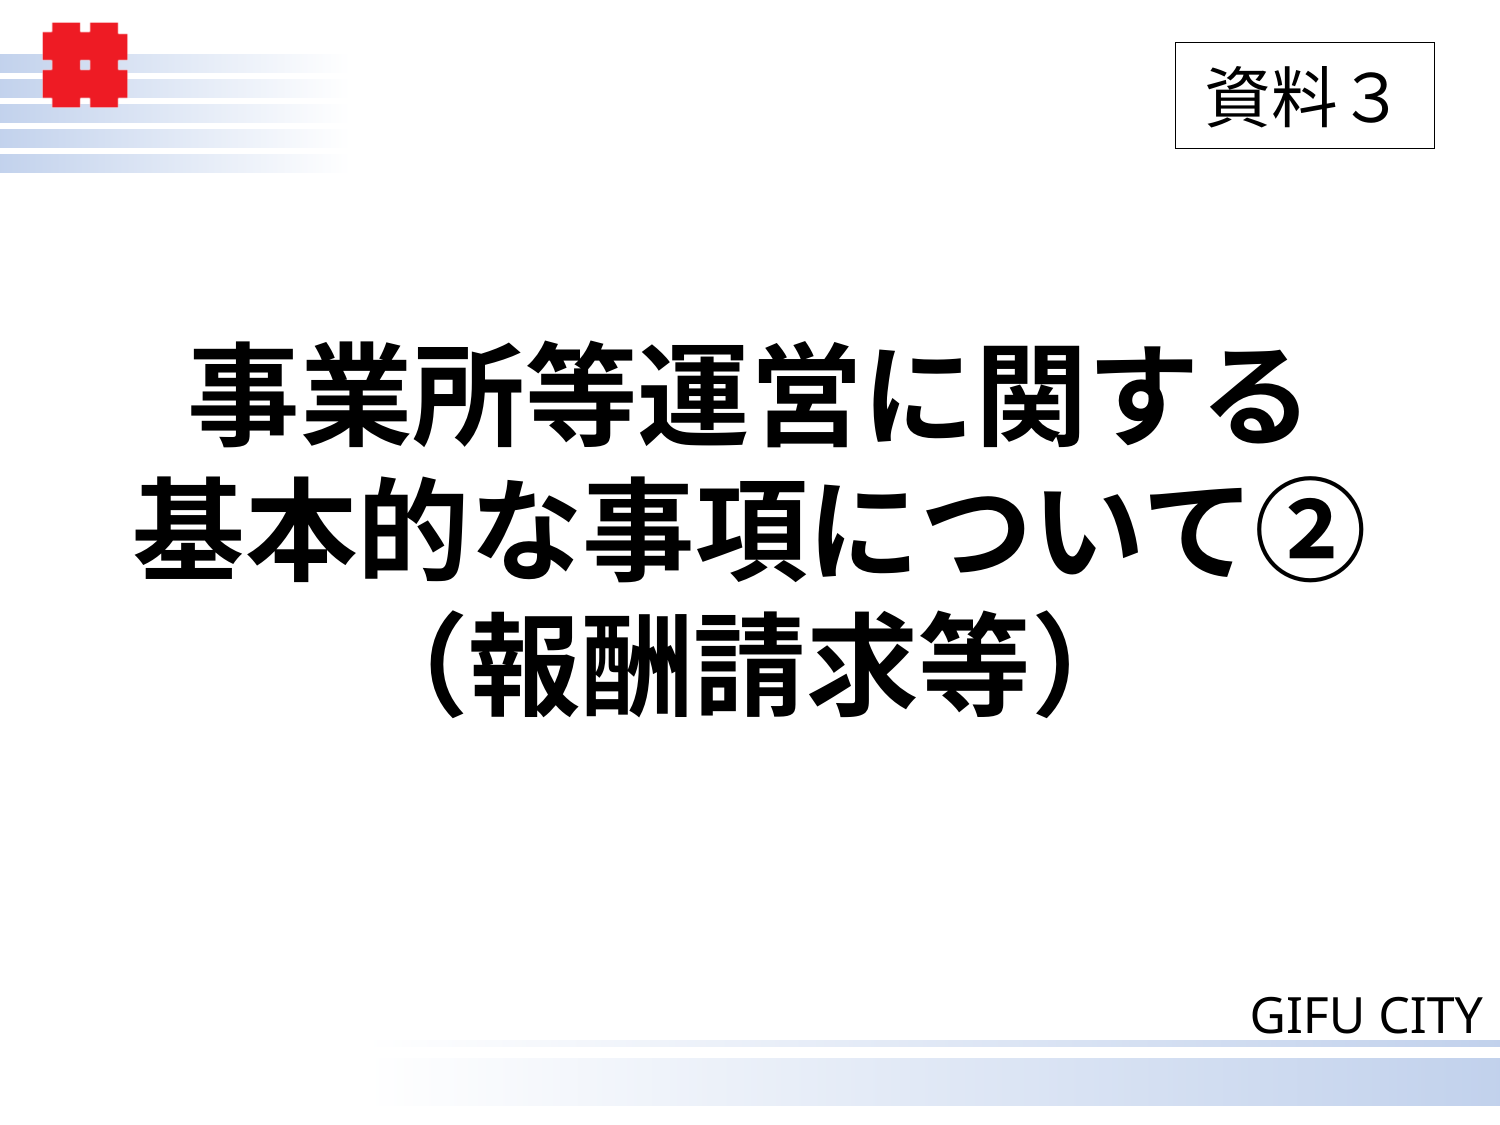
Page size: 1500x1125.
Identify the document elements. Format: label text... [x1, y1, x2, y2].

picture [41, 19, 132, 110]
subtitle 資料３ [1175, 42, 1435, 149]
title 事業所等運営に関する 基本的な事項について② （報酬請求等） [112, 278, 1388, 776]
